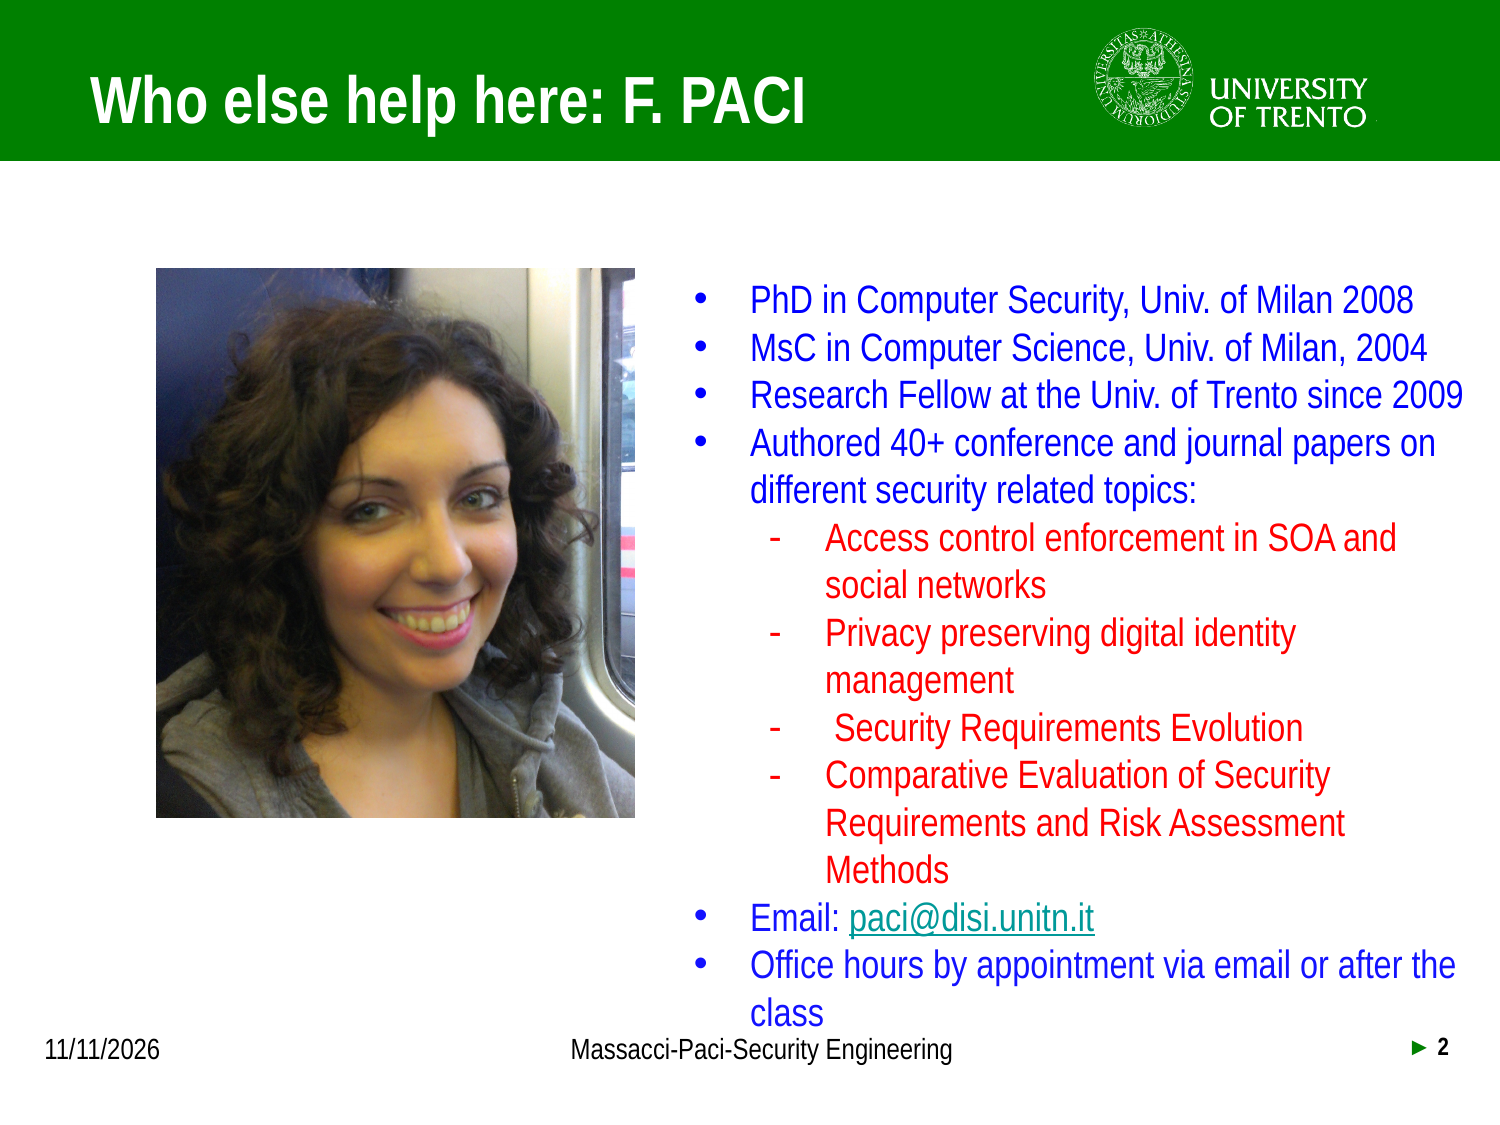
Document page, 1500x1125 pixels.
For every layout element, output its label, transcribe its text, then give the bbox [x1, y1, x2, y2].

footer Massacci-Paci-Security Engineering [395, 1022, 679, 1099]
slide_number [29, 1022, 221, 1102]
text_box PhD in Computer Security, Univ. of Milan 2008 MsC in Computer Science, Univ. of Milan, 2004 Research Fellow at the Univ. of Trento since 2009 Authored 40+ conference and journal papers on different security related topics: Access control enforcement in SOA and social networks Privacy preserving digital identity management Security Requirements Evolution Comparative Evaluation of Security Requirements and Risk Assessment Methods Email: paci@disi.unitn.it Office hours by appointment via email or after the class [679, 267, 1483, 1125]
title Who else help here: F. PACI [74, 44, 1070, 150]
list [156, 268, 635, 818]
picture [1087, 17, 1377, 149]
